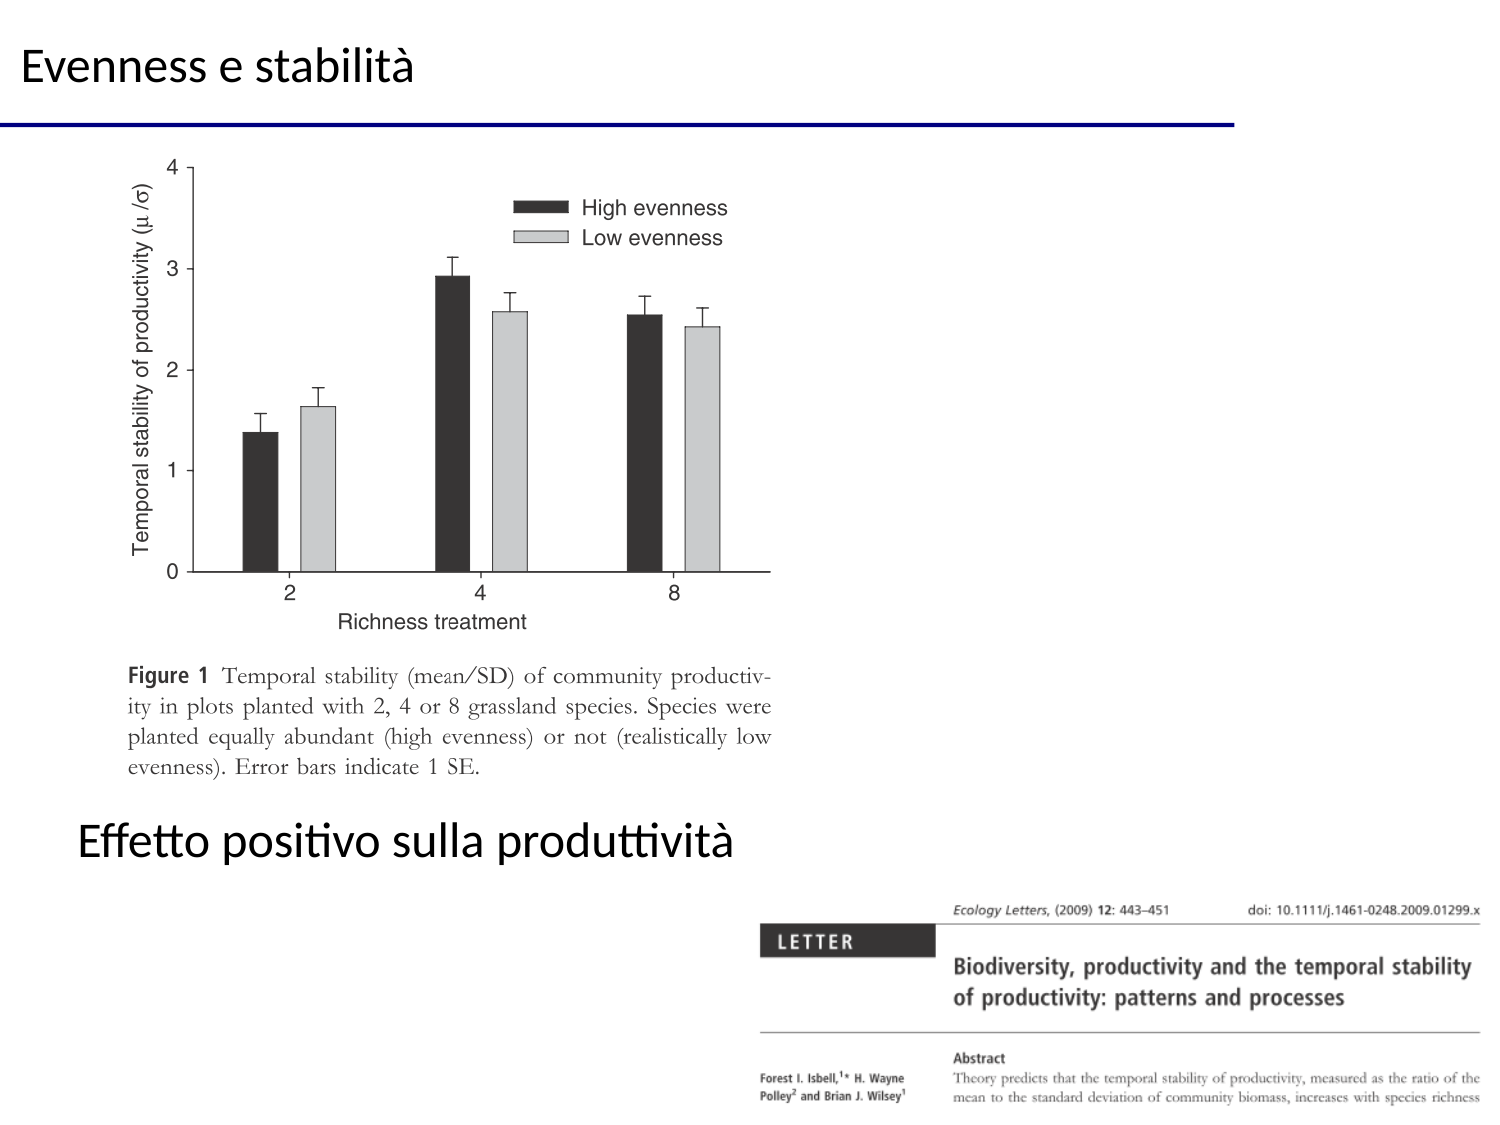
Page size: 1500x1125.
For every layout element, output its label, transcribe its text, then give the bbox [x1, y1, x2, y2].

picture [99, 137, 801, 787]
text_box Effetto positivo sulla produttività [62, 799, 1000, 875]
text_box [760, 35, 1500, 152]
picture [749, 899, 1500, 1107]
text_box 3. Evenness e stabilità [0, 24, 580, 100]
